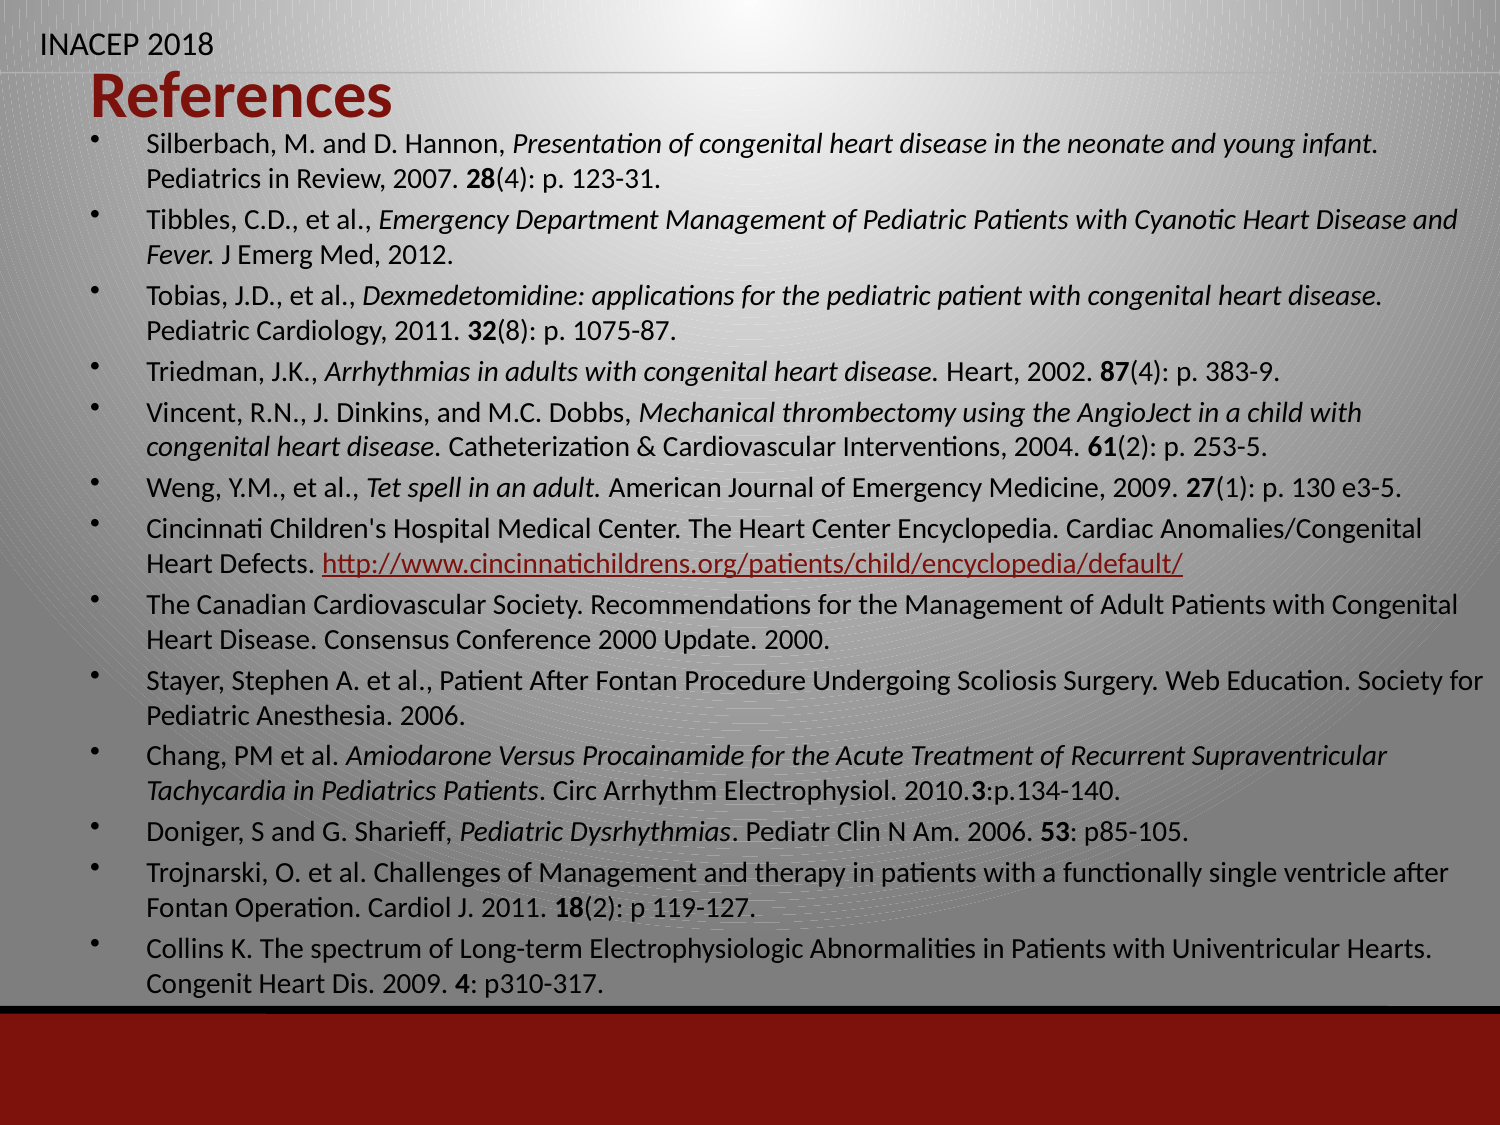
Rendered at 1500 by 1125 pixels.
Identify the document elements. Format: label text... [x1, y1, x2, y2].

list Silberbach, M. and D. Hannon, Presentation of congenital heart disease in the neonate and young infant. Pediatrics in Review, 2007. 28(4): p. 123-31. Tibbles, C.D., et al., Emergency Department Management of Pediatric Patients with Cyanotic Heart Disease and Fever. J Emerg Med, 2012. Tobias, J.D., et al., Dexmedetomidine: applications for the pediatric patient with congenital heart disease. Pediatric Cardiology, 2011. 32(8): p. 1075-87. Triedman, J.K., Arrhythmias in adults with congenital heart disease. Heart, 2002. 87(4): p. 383-9. Vincent, R.N., J. Dinkins, and M.C. Dobbs, Mechanical thrombectomy using the AngioJect in a child with congenital heart disease. Catheterization & Cardiovascular Interventions, 2004. 61(2): p. 253-5. Weng, Y.M., et al., Tet spell in an adult. American Journal of Emergency Medicine, 2009. 27(1): p. 130 e3-5. Cincinnati Children's Hospital Medical Center. The Heart Center Encyclopedia. Cardiac Anomalies/Congenital Heart Defects. http://www.cincinnatichildrens.org/patients/child/encyclopedia/default/ The Canadian Cardiovascular Society. Recommendations for the Management of Adult Patients with Congenital Heart Disease. Consensus Conference 2000 Update. 2000. Stayer, Stephen A. et al., Patient After Fontan Procedure Undergoing Scoliosis Surgery. Web Education. Society for Pediatric Anesthesia. 2006. Chang, PM et al. Amiodarone Versus Procainamide for the Acute Treatment of Recurrent Supraventricular Tachycardia in Pediatrics Patients. Circ Arrhythm Electrophysiol. 2010.3:p.134-140. Doniger, S and G. Sharieff, Pediatric Dysrhythmias. Pediatr Clin N Am. 2006. 53: p85-105. Trojnarski, O. et al. Challenges of Management and therapy in patients with a functionally single ventricle after Fontan Operation. Cardiol J. 2011. 18(2): p 119-127. Collins K. The spectrum of Long-term Electrophysiologic Abnormalities in Patients with Univentricular Hearts. Congenit Heart Dis. 2009. 4: p310-317. [74, 76, 1500, 1002]
title References [74, 44, 1426, 76]
